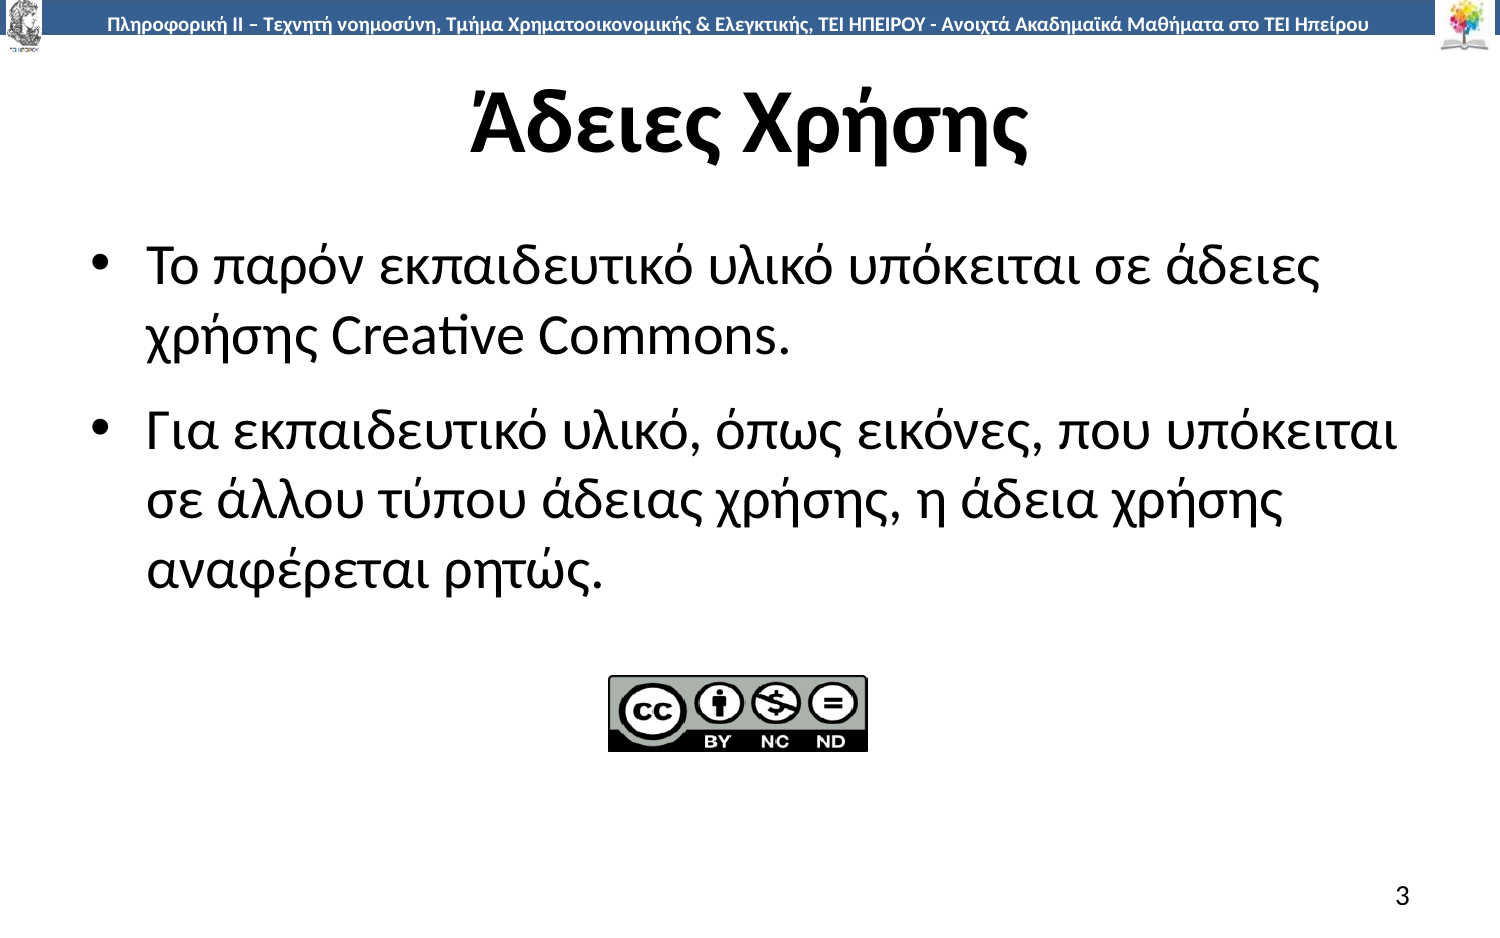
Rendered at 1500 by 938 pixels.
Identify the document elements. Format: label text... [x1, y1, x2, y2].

picture [6, 0, 42, 54]
picture [607, 675, 868, 752]
title Άδειες Χρήσης [75, 37, 1425, 194]
list Το παρόν εκπαιδευτικό υλικό υπόκειται σε άδειες χρήσης Creative Commons. Για εκπαιδευτικό υλικό, όπως εικόνες, που υπόκειται σε άλλου τύπου άδειας χρήσης, η άδεια χρήσης αναφέρεται ρητώς. [75, 218, 1425, 838]
picture [1435, 0, 1495, 52]
slide_number 3 [1074, 868, 1425, 919]
